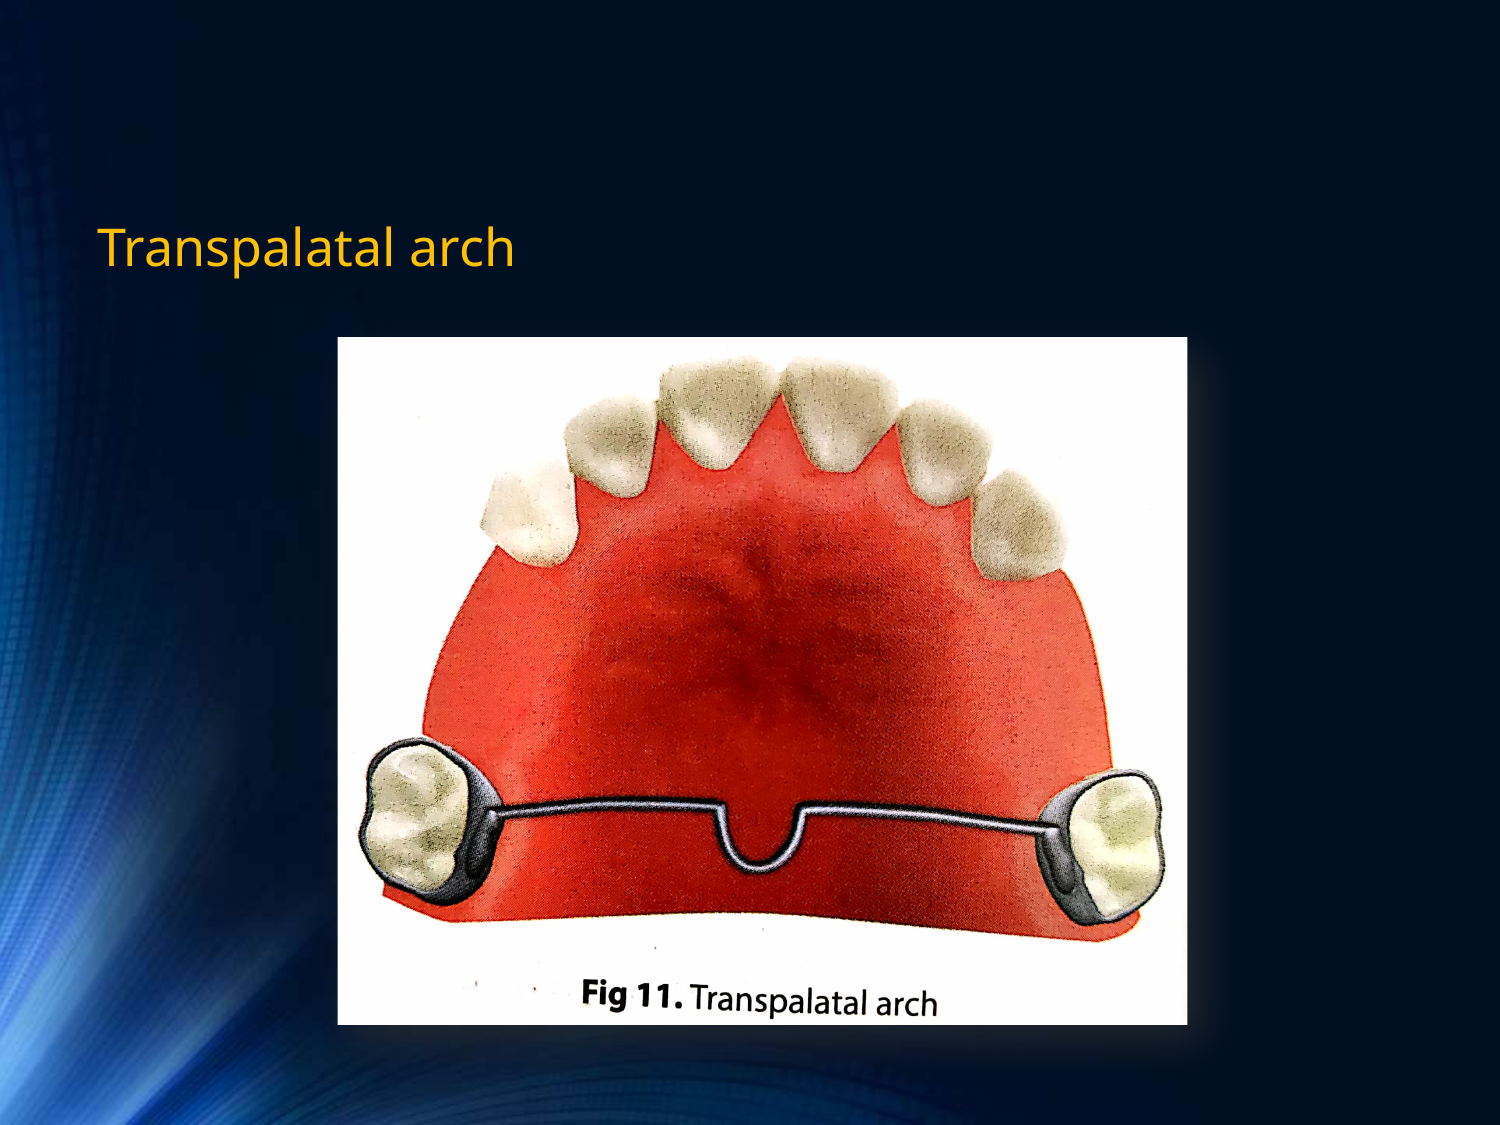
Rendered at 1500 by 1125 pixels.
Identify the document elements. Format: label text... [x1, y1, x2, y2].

list Transpalatal arch [97, 214, 1372, 278]
picture [0, 0, 1500, 1125]
